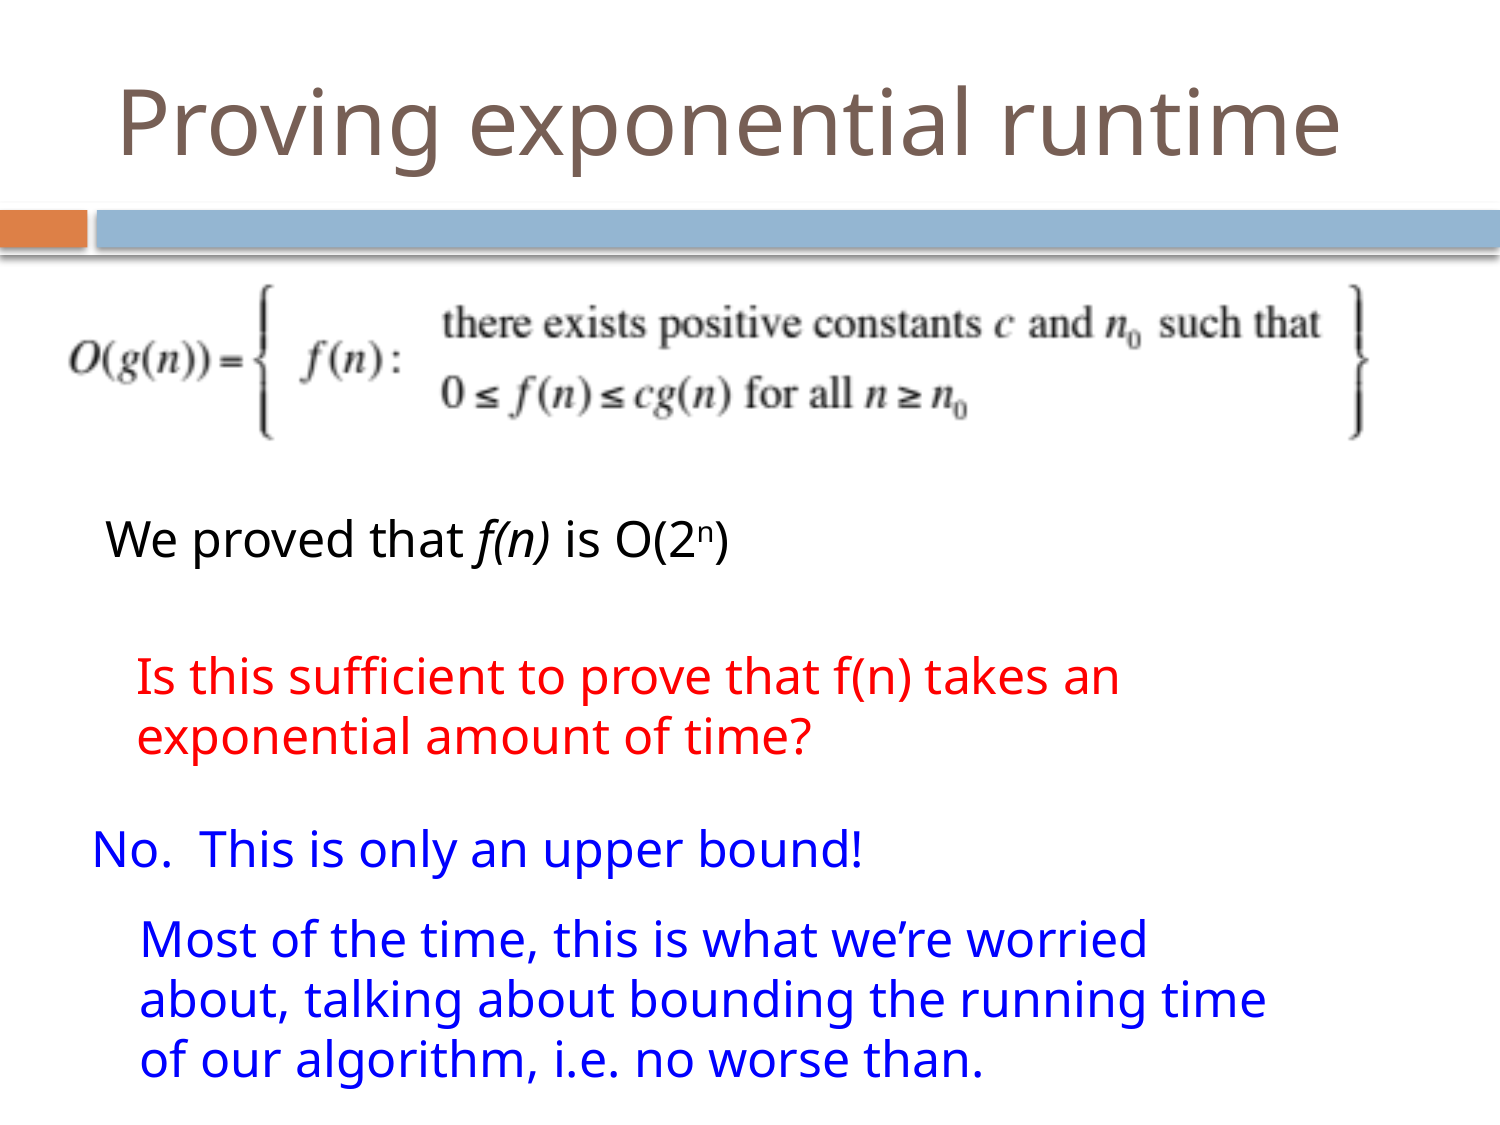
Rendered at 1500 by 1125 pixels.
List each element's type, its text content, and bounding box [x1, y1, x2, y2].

title Proving exponential runtime [100, 37, 1438, 200]
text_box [63, 274, 1373, 442]
text_box Most of the time, this is what we’re worried about, talking about bounding the running time of our algorithm, i.e. no worse than. [125, 899, 1300, 1095]
text_box We proved that f(n) is O(2n) [90, 499, 745, 575]
text_box Is this sufficient to prove that f(n) takes an exponential amount of time? [121, 637, 1263, 773]
text_box No. This is only an upper bound! [77, 809, 880, 885]
